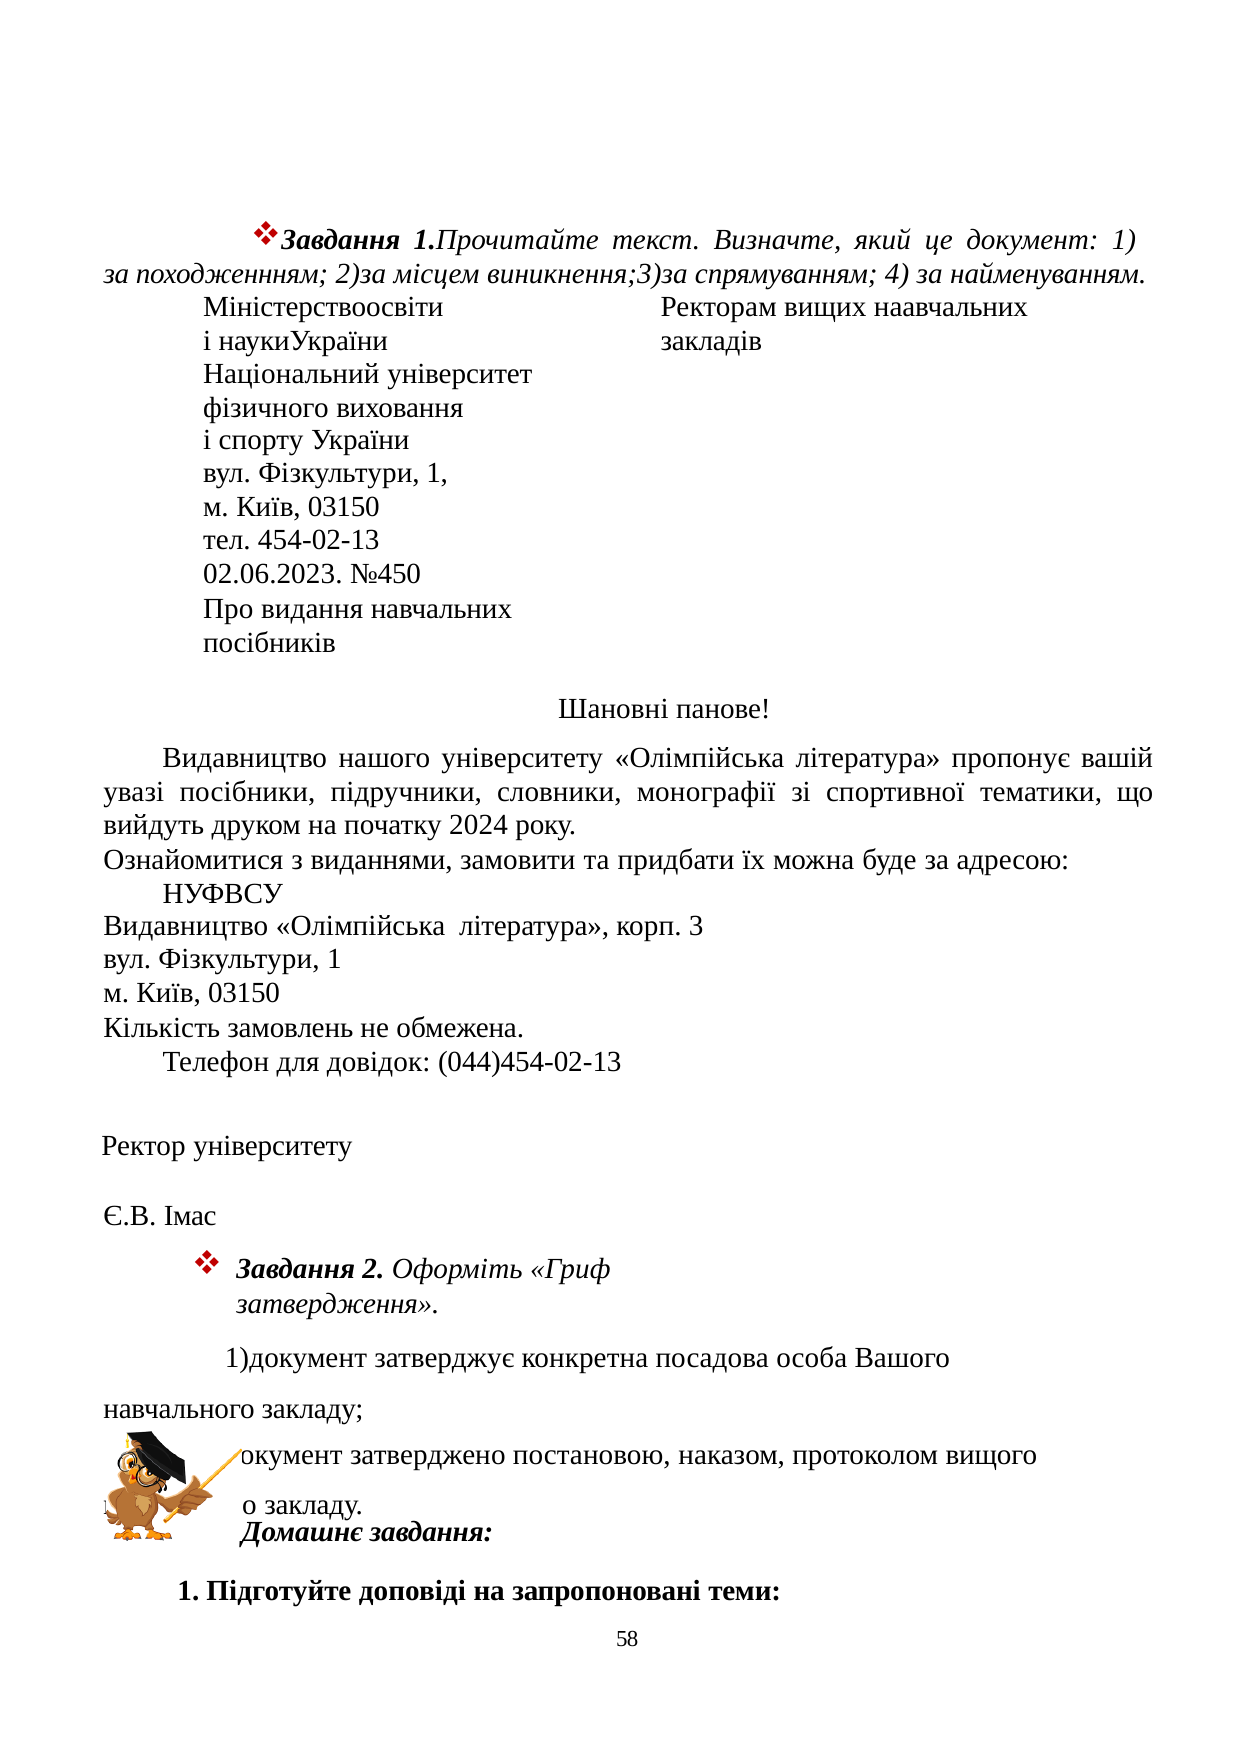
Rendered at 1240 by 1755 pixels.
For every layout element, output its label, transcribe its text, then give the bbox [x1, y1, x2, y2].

text_box Шановні панове! Видавництво нашого університету «Олімпійська література» пропонує вашій увазі посібники, підручники, словники, монографії зі спортивної тематики, що вийдуть друком на початку 2024 року. Ознайомитися з виданнями, замовити та придбати їх можна буде за адресою: НУФВСУ Видавництво «Олімпійська література», корп. 3 вул. Фізкультури, 1 м. Київ, 03150 Кількість замовлень не обмежена. Телефон для довідок: (044)454-02-13 Ректор університету Є.В. Імас Завдання 2. Оформіть «Гриф затвердження». документ затверджує конкретна посадова особа Вашого навчального закладу; документ затверджено постановою, наказом, протоколом вищого навчального закладу. [101, 671, 1154, 1521]
text_box Міністерствоосвіти і наукиУкраїни Національний університет фізичного виховання і спорту України вул. Фізкультури, 1, м. Київ, 03150 тел. 454-02-13 02.06.2023. №450 Про видання навчальних посібників [201, 284, 535, 659]
picture [106, 1431, 242, 1542]
text_box Ректорам вищих наавчальних закладів [658, 284, 1033, 356]
text_box Завдання 1.Прочитайте текст. Визначте, який це документ: 1) за походженнням; 2)за місцем виникнення;3)за спрямуванням; 4) за найменуванням. [101, 217, 1154, 289]
text_box Домашнє завдання: 1. Підготуйте доповіді на запропоновані теми: [175, 1509, 789, 1607]
slide_number 10 [609, 1626, 648, 1755]
